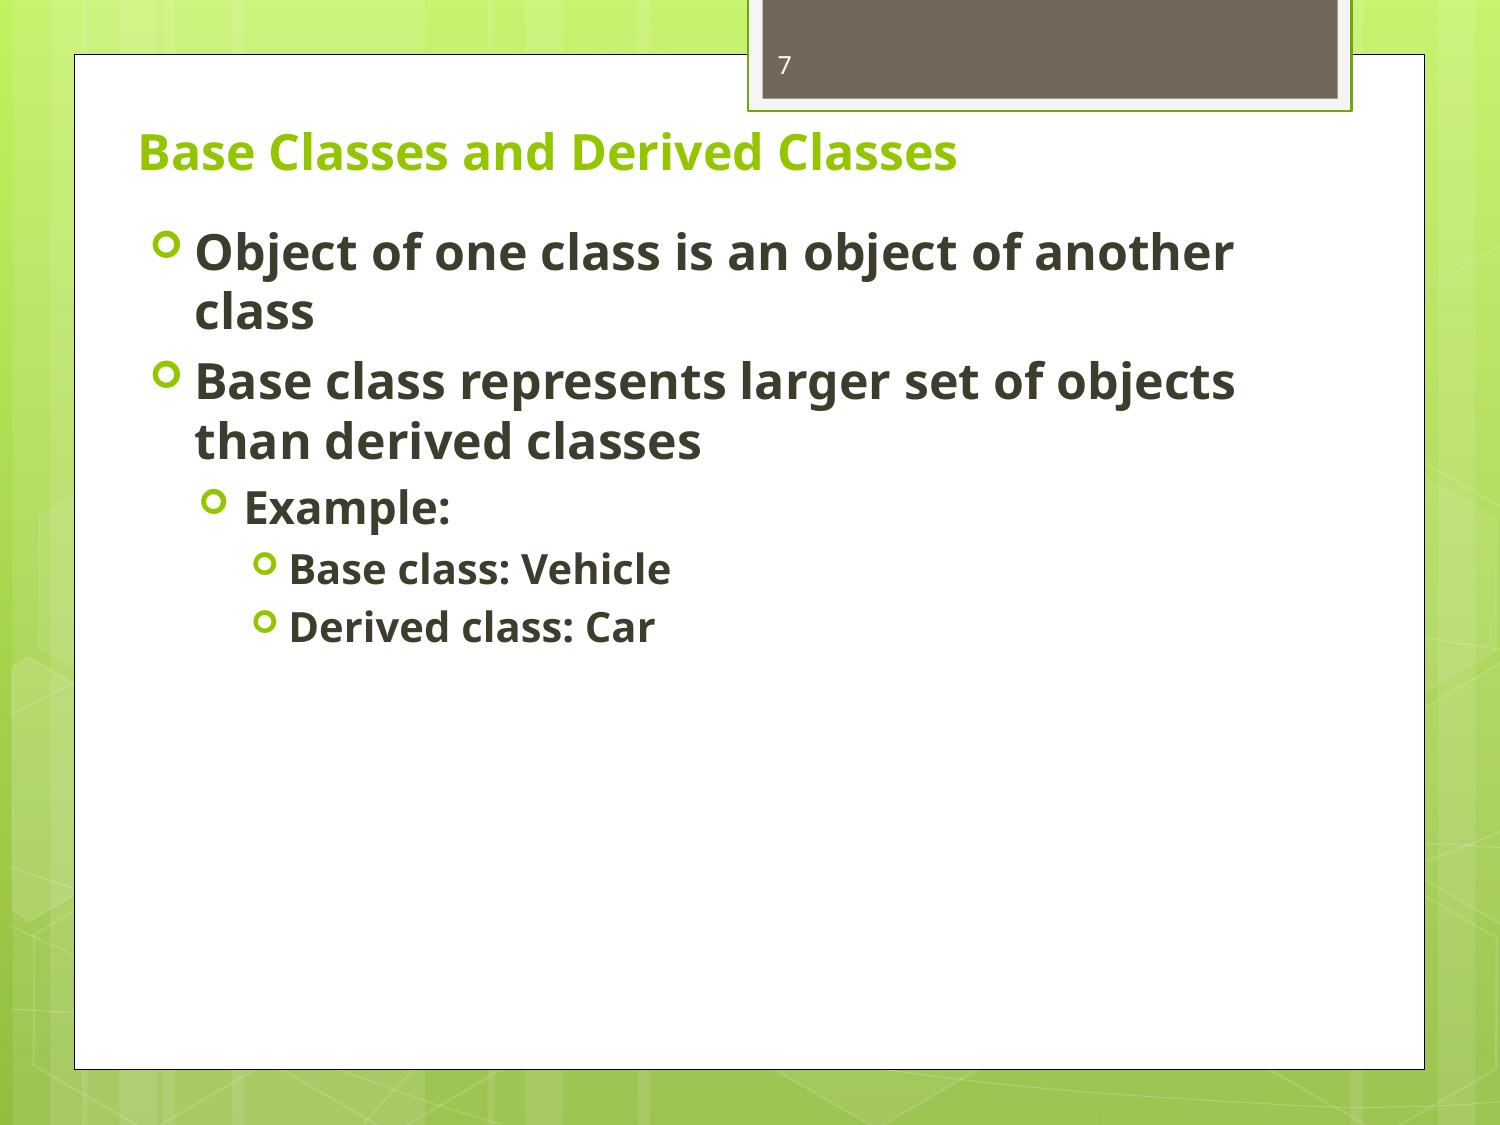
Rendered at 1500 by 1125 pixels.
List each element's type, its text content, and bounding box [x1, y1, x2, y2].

title Base Classes and Derived Classes [122, 75, 1275, 188]
footer [849, 1037, 1425, 1098]
slide_number 7 [762, 36, 982, 97]
list Object of one class is an object of another class Base class represents larger set of objects than derived classes Example: Base class: Vehicle Derived class: Car [123, 212, 1350, 950]
